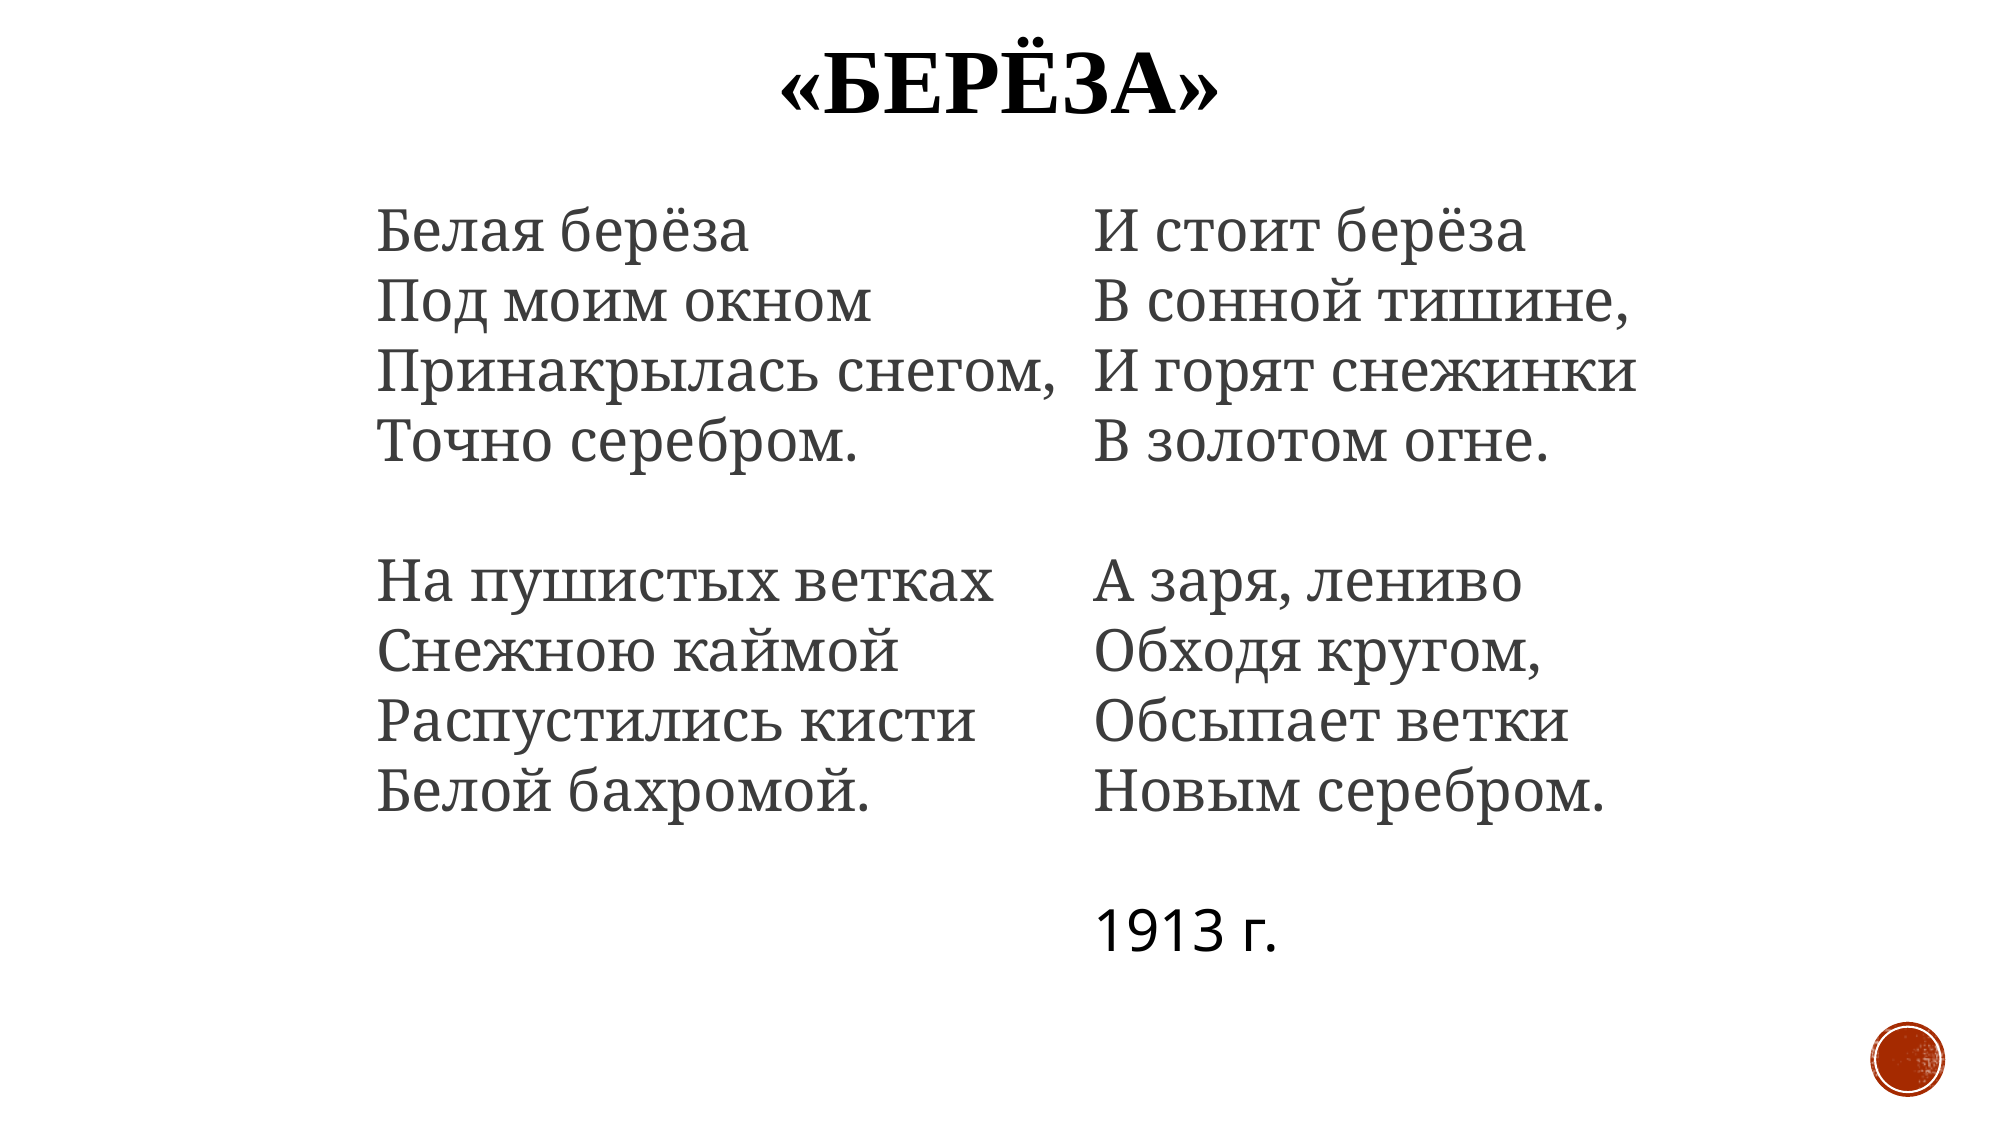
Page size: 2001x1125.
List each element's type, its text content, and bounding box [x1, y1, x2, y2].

text_box Белая берёза Под моим окном Принакрылась снегом, Точно серебром. На пушистых ветках Снежною каймой Распустились кисти Белой бахромой. И стоит берёза В сонной тишине, И горят снежинки В золотом огне. А заря, лениво Обходя кругом, Обсыпает ветки Новым серебром. 1913 г. [361, 185, 1825, 1093]
title «берёза» [174, 44, 1825, 123]
